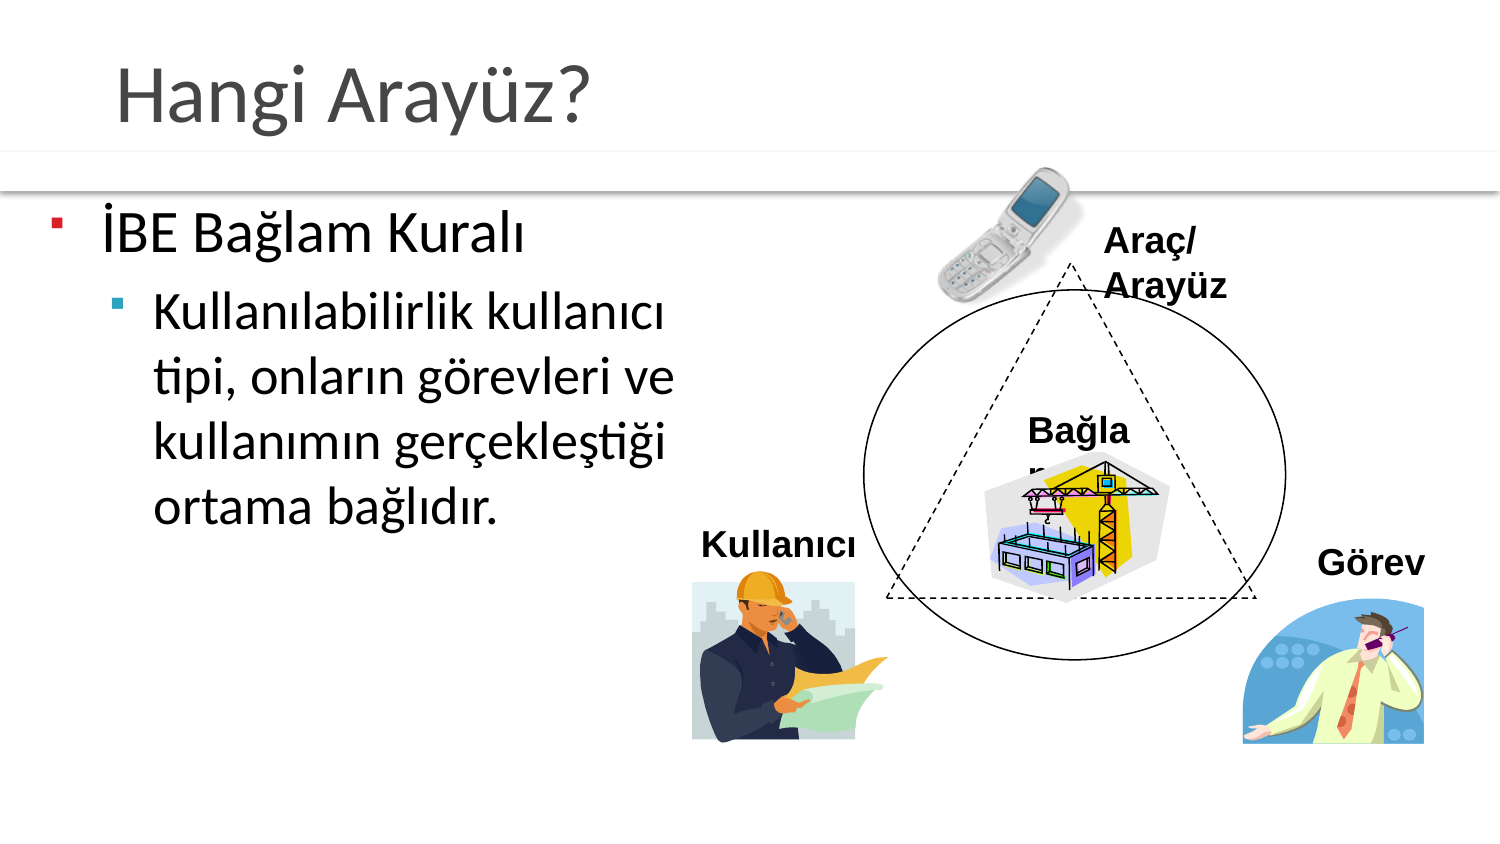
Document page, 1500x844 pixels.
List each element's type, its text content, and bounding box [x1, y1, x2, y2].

title Hangi Arayüz? [100, 28, 1438, 150]
list İBE Bağlam Kuralı Kullanılabilirlik kullanıcı tipi, onların görevleri ve kullanımın gerçekleştiği ortama bağlıdır. [34, 184, 751, 793]
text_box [691, 149, 1438, 746]
